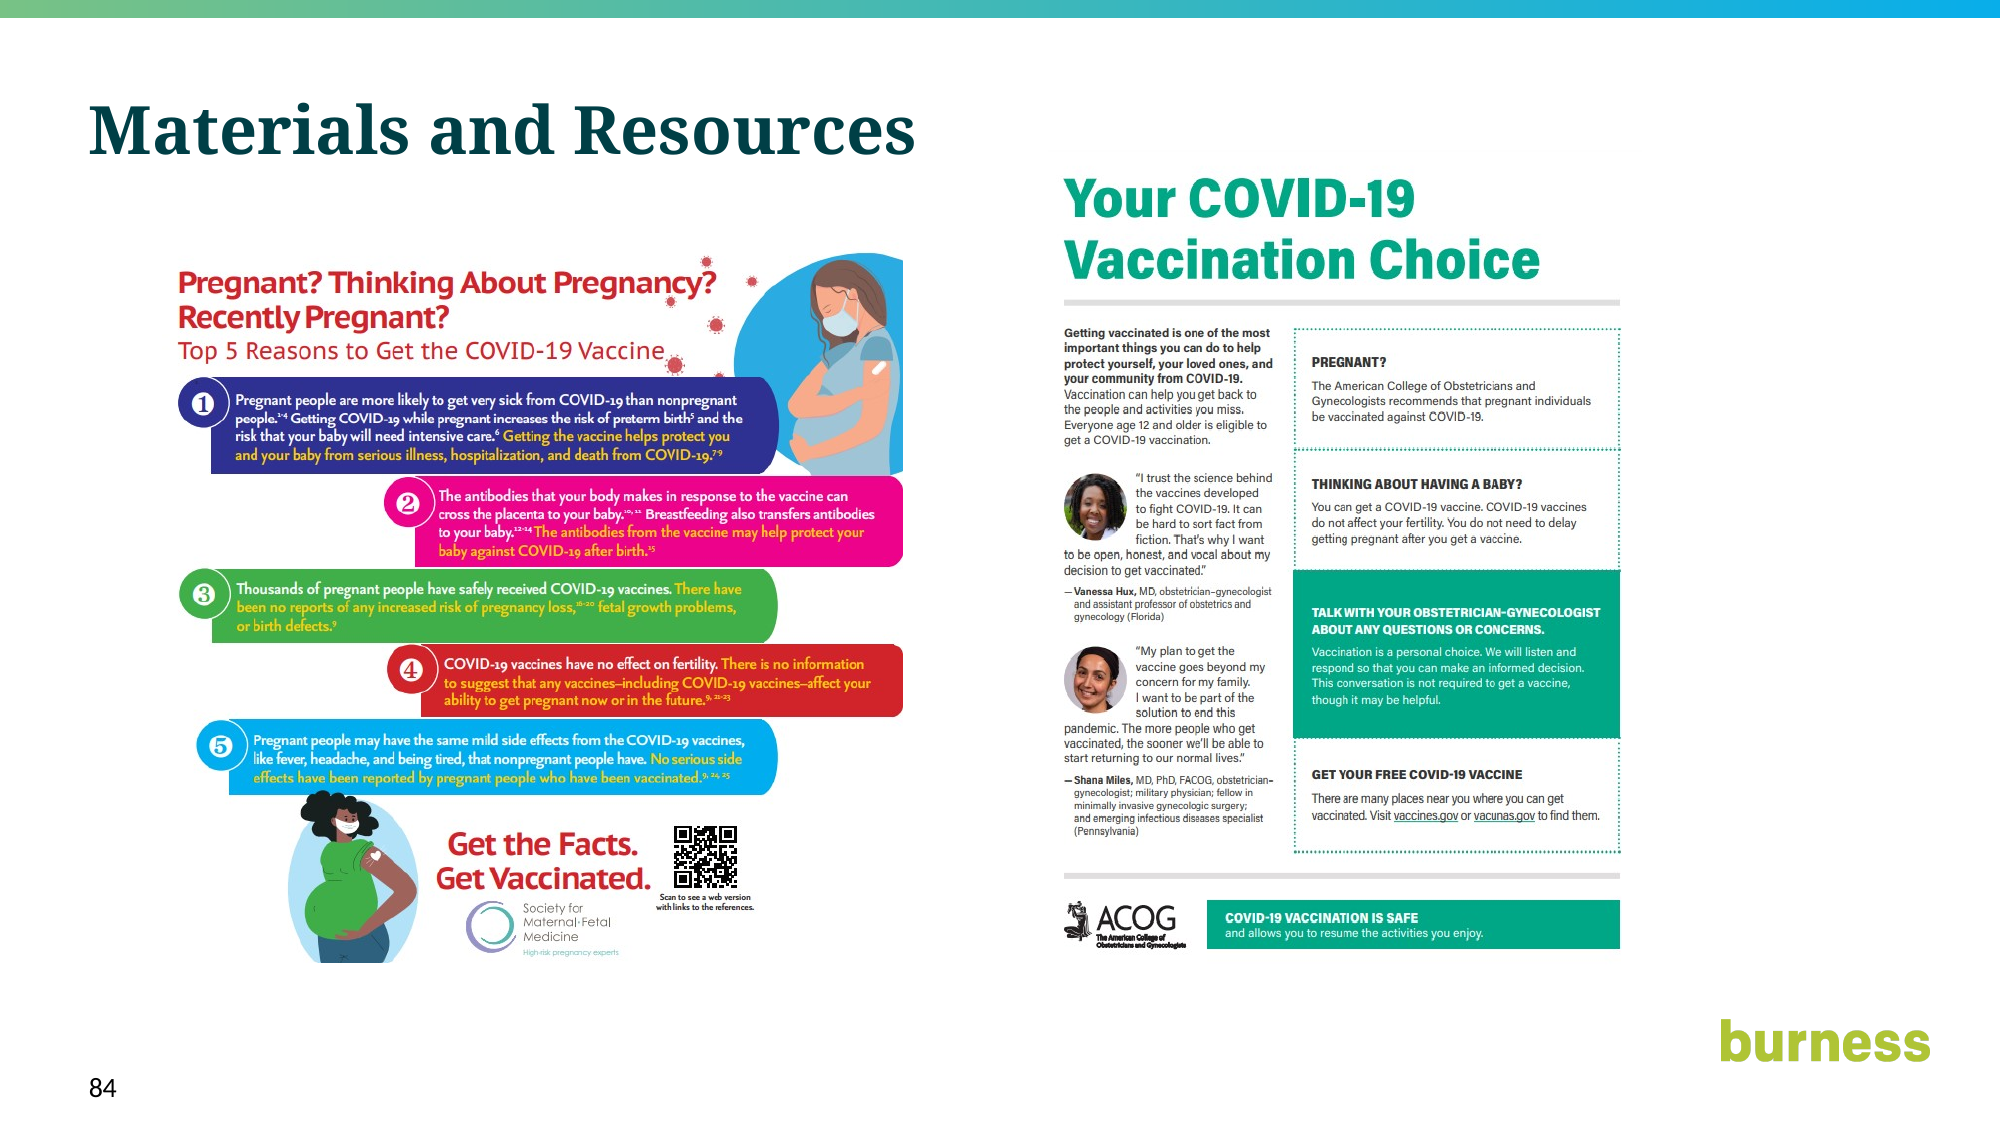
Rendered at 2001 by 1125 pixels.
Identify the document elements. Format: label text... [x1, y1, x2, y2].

text_box 84 [68, 1049, 189, 1125]
title Materials and Resources [68, 68, 1722, 194]
picture [1048, 149, 1643, 976]
picture [162, 240, 903, 964]
picture [1721, 1019, 1930, 1062]
